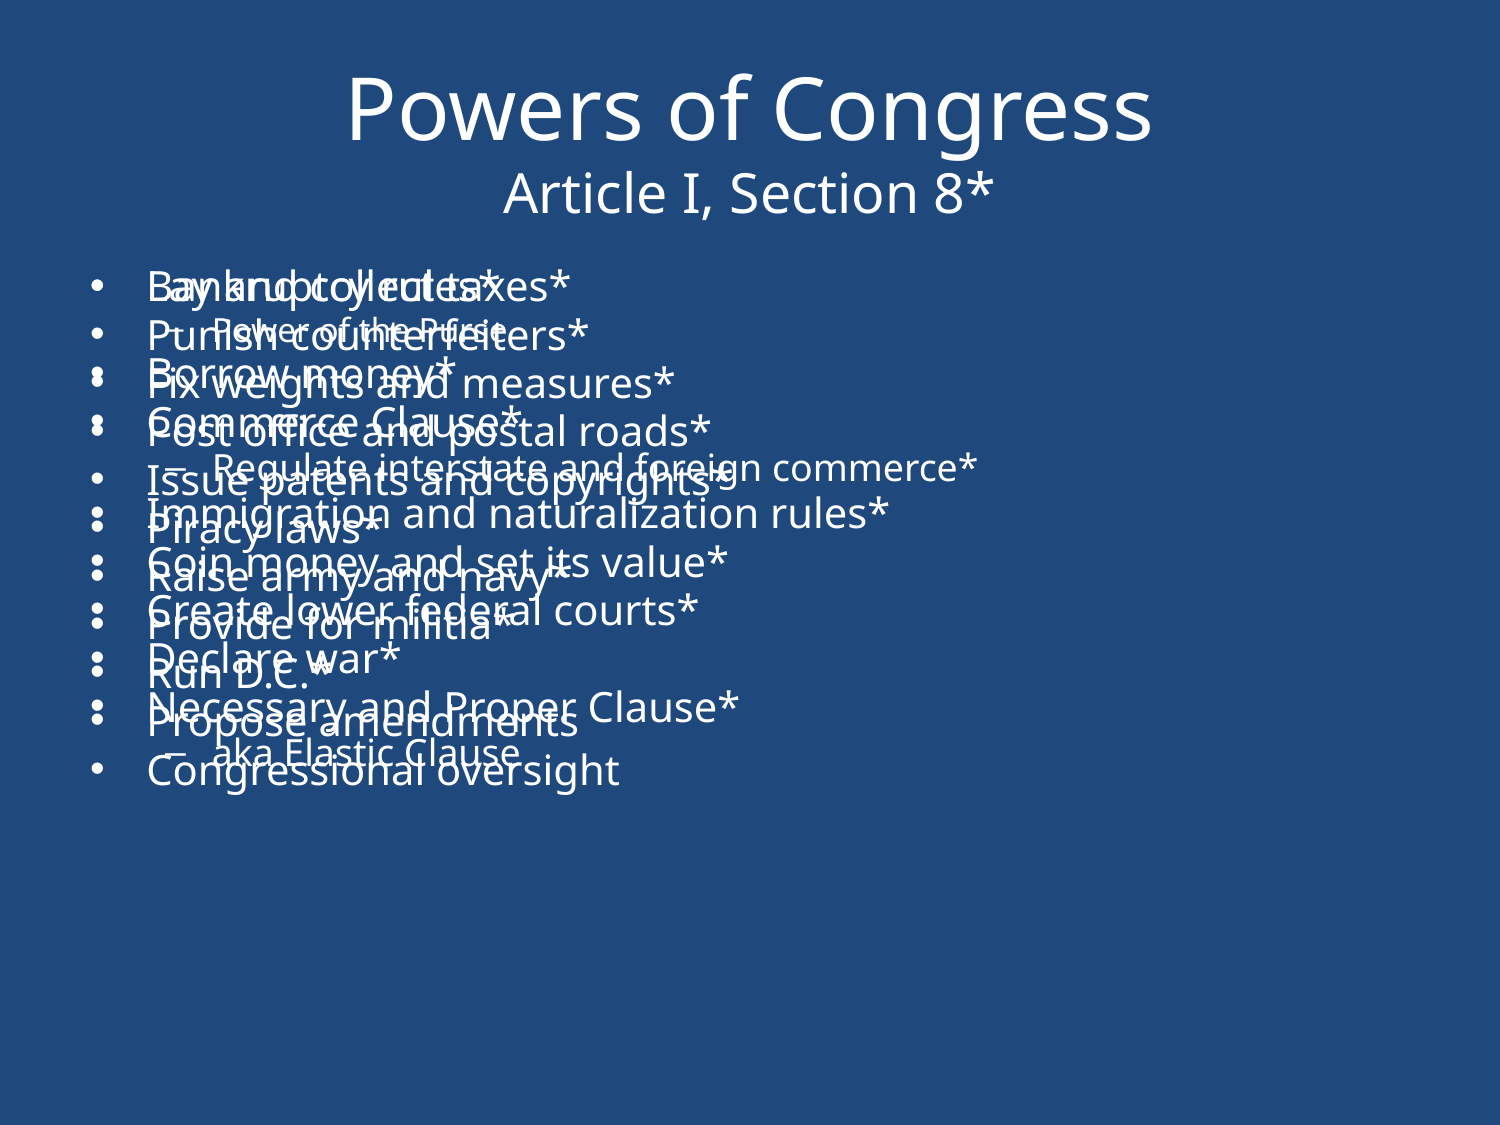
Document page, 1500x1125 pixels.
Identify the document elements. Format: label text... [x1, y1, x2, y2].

title Powers of Congress Article I, Section 8* [75, 45, 1425, 233]
list Bankruptcy rules* Punish counterfeiters* Fix weights and measures* Post office and postal roads* Issue patents and copyrights* Piracy laws* Raise army and navy* Provide for militia* Run D.C.* Propose amendments Congressional oversight [75, 262, 1425, 1005]
